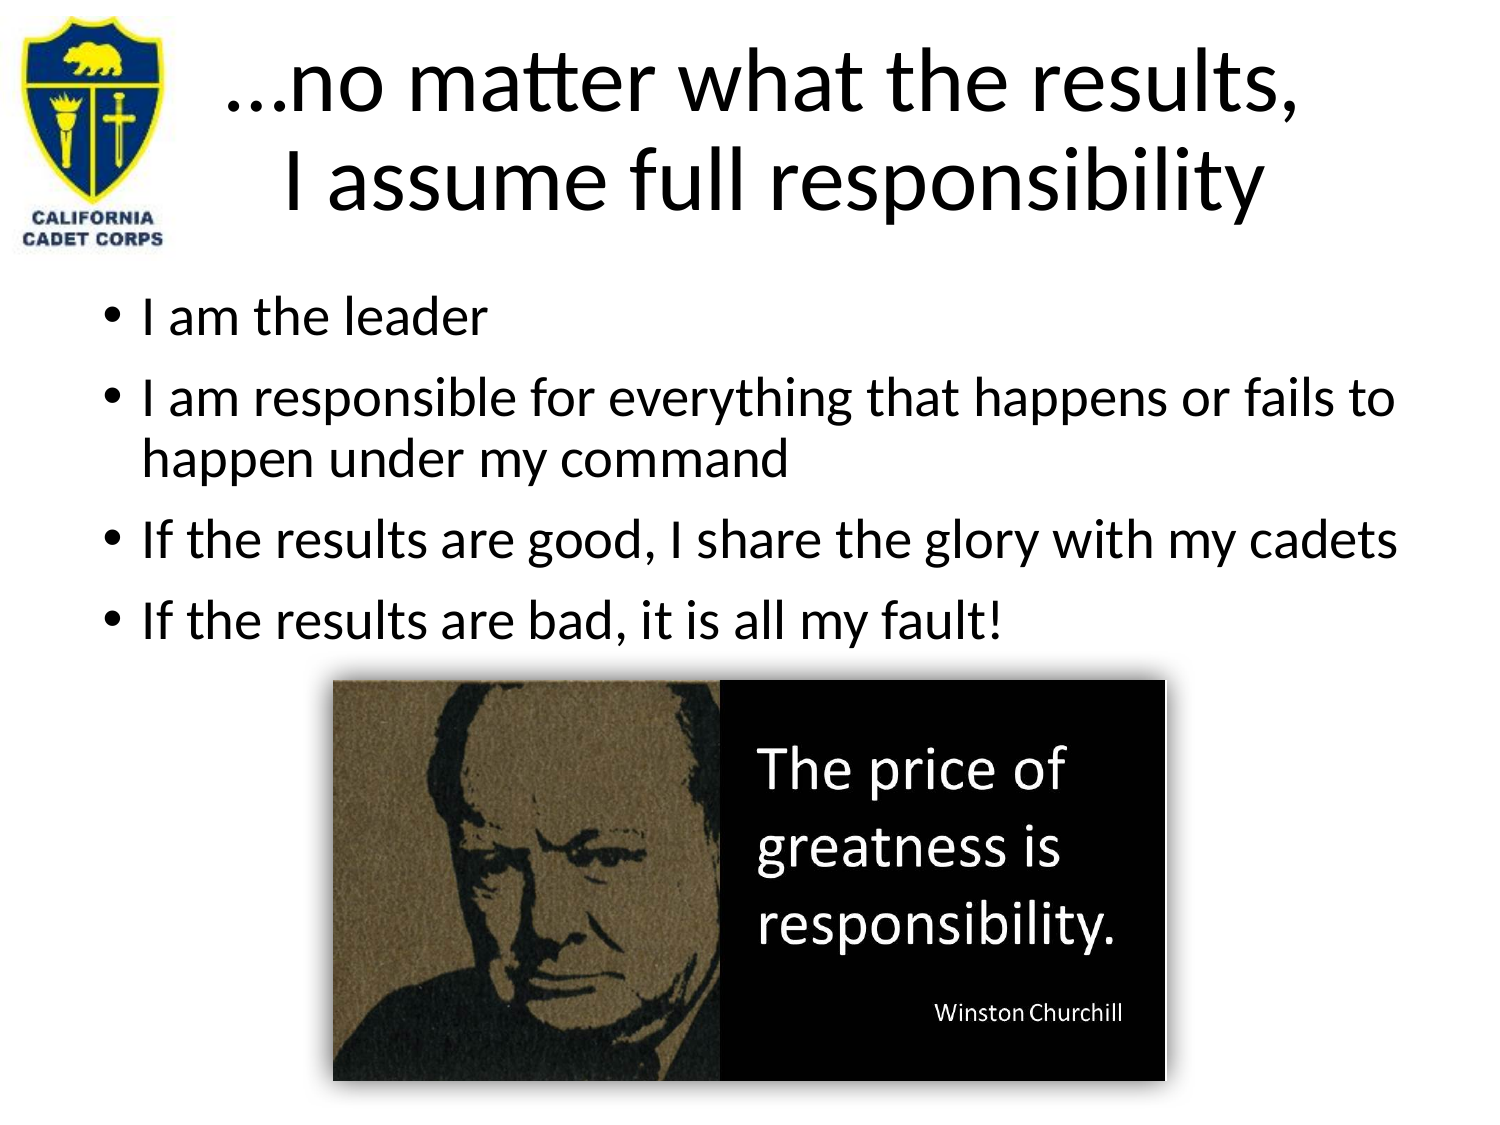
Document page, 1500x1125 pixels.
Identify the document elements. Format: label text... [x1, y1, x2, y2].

title …no matter what the results, I assume full responsibility [162, 37, 1388, 225]
picture [332, 680, 1167, 1081]
list I am the leader I am responsible for everything that happens or fails to happen under my command If the results are good, I share the glory with my cadets If the results are bad, it is all my fault! [87, 279, 1425, 679]
picture [0, 16, 186, 261]
